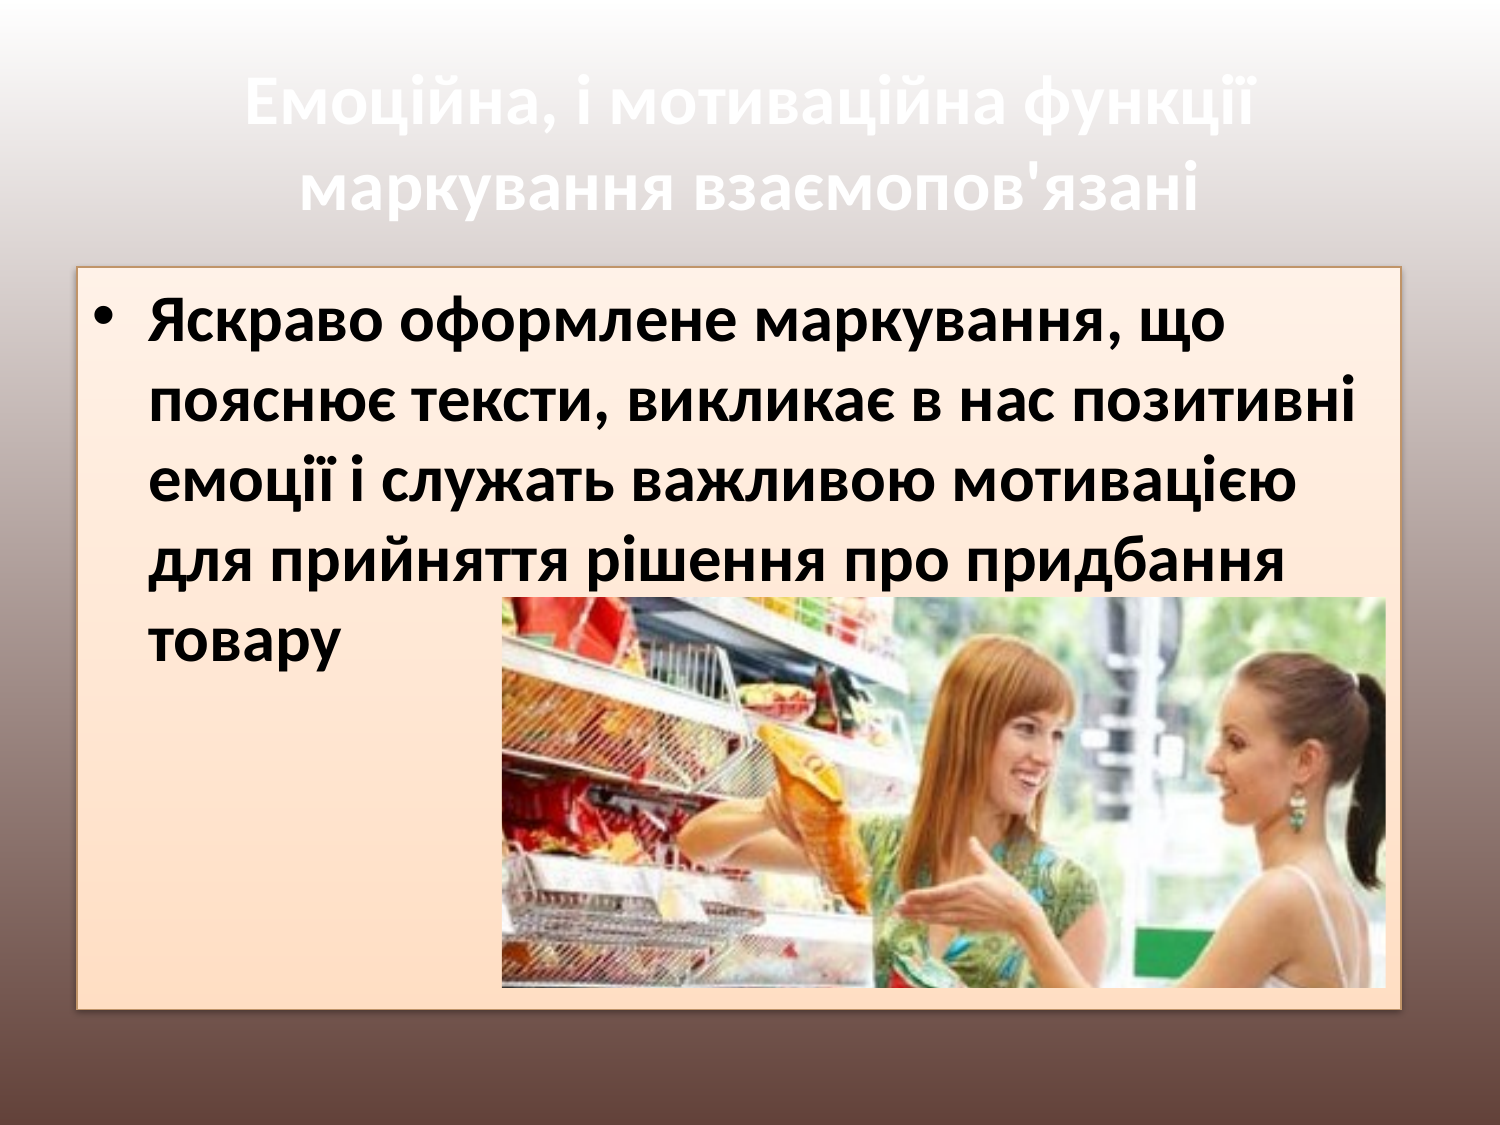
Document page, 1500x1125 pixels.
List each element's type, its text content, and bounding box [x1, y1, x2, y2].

picture [501, 597, 1386, 988]
title Емоційна, і мотиваційна функції маркування взаємопов'язані [74, 44, 1426, 233]
list Яскраво оформлене маркування, що пояснює тексти, викликає в нас позитивні емоції і служать важливою мотивацією для прийняття рішення про придбання товару [76, 266, 1402, 1010]
